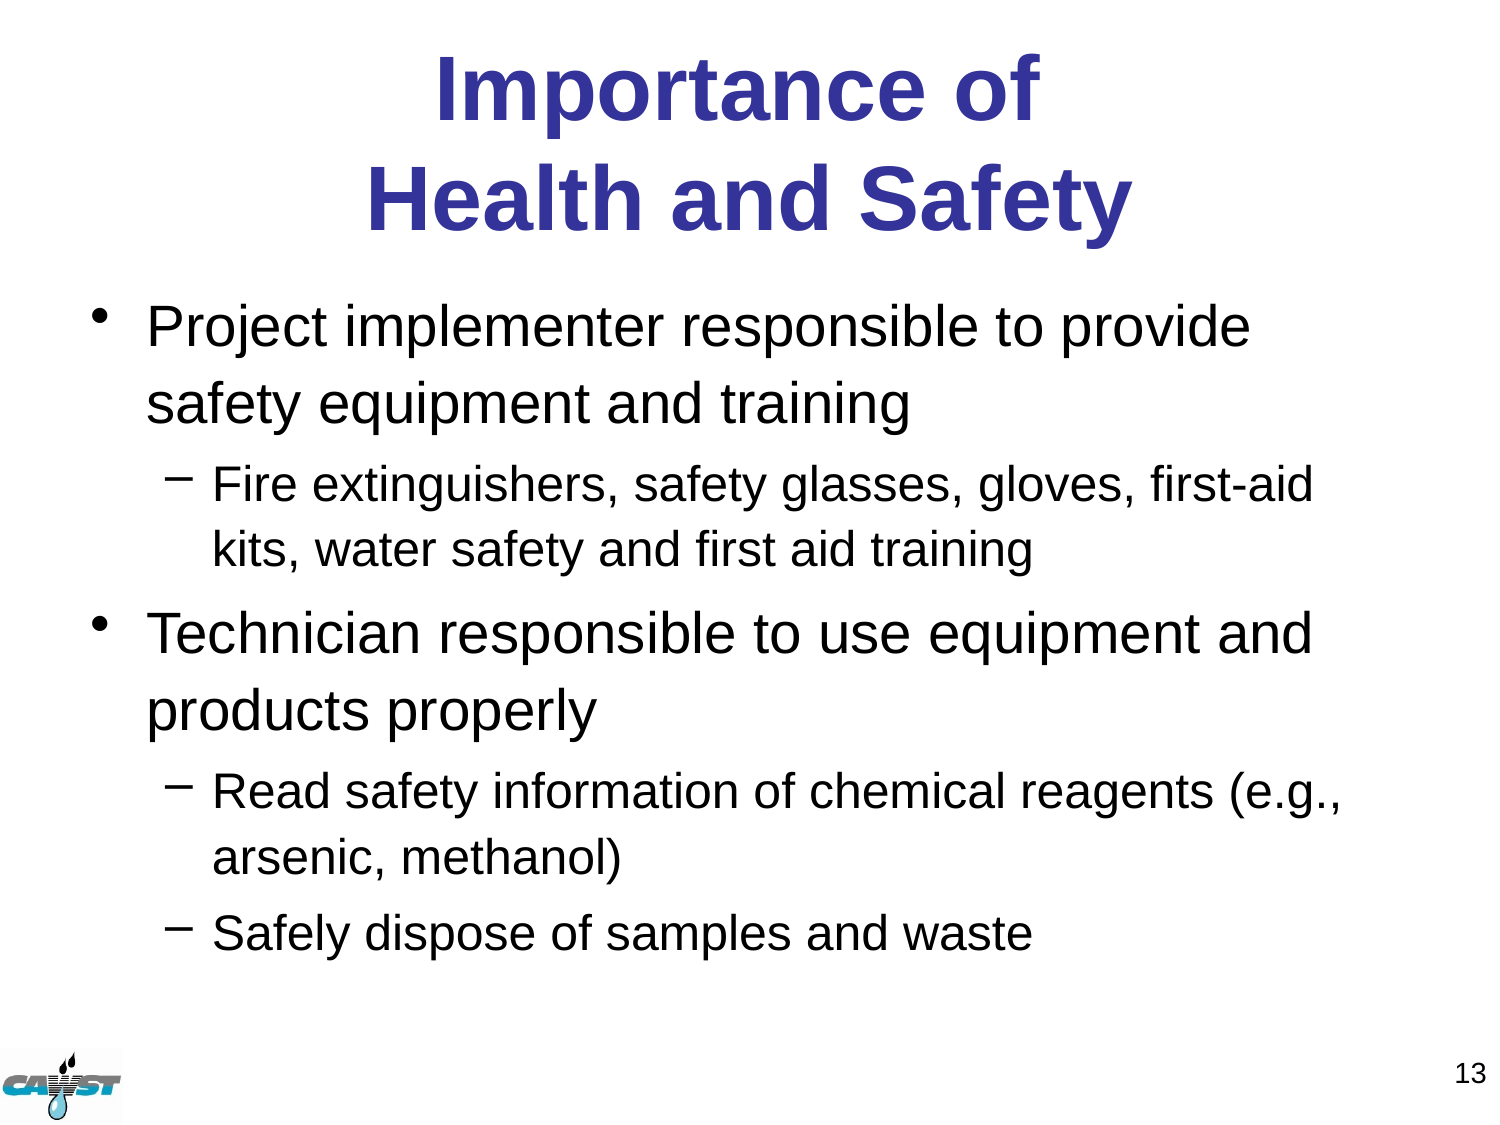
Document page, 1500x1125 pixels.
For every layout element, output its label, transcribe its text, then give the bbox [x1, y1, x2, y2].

list Project implementer responsible to provide safety equipment and training Fire extinguishers, safety glasses, gloves, ﬁrst-aid kits, water safety and first aid training Technician responsible to use equipment and products properly Read safety information of chemical reagents (e.g., arsenic, methanol) Safely dispose of samples and waste [75, 273, 1425, 1016]
slide_number 13 [1151, 1046, 1500, 1125]
title Importance of Health and Safety [75, 45, 1425, 233]
picture [0, 1048, 123, 1125]
